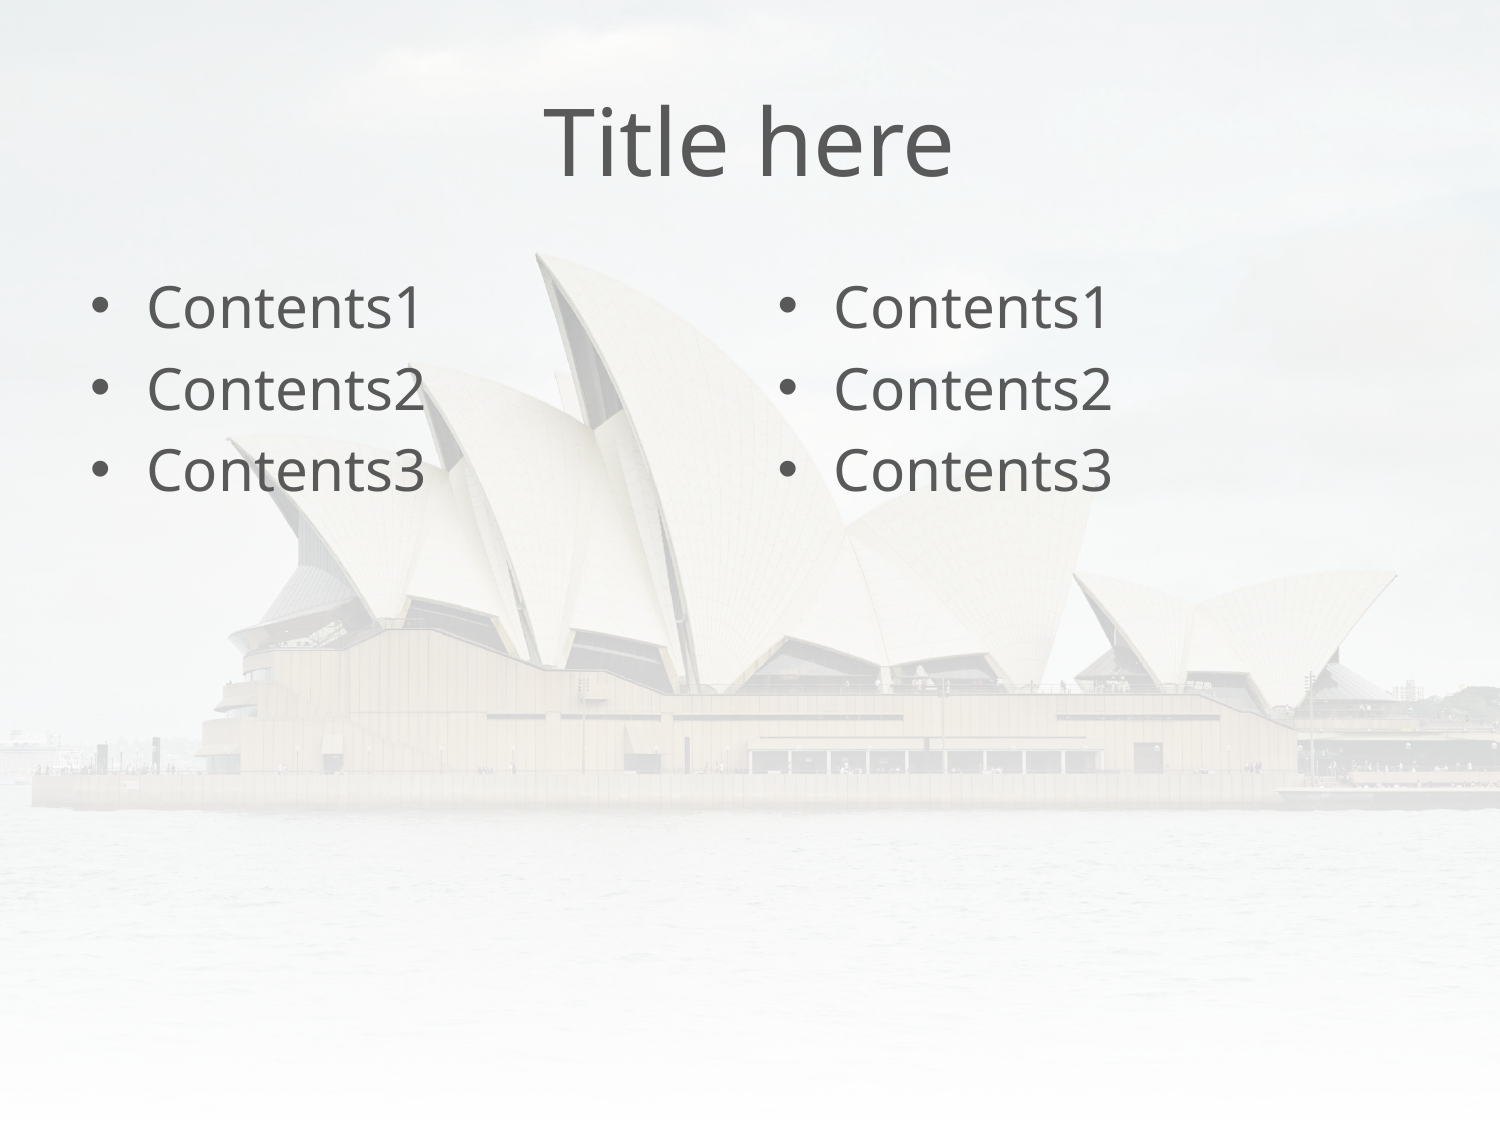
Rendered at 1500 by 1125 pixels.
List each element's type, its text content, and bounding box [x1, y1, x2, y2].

list Contents1 Contents2 Contents3 [75, 262, 738, 1005]
list Contents1 Contents2 Contents3 [762, 262, 1425, 1005]
text_box [0, 0, 1500, 1125]
title Title here [75, 45, 1425, 233]
